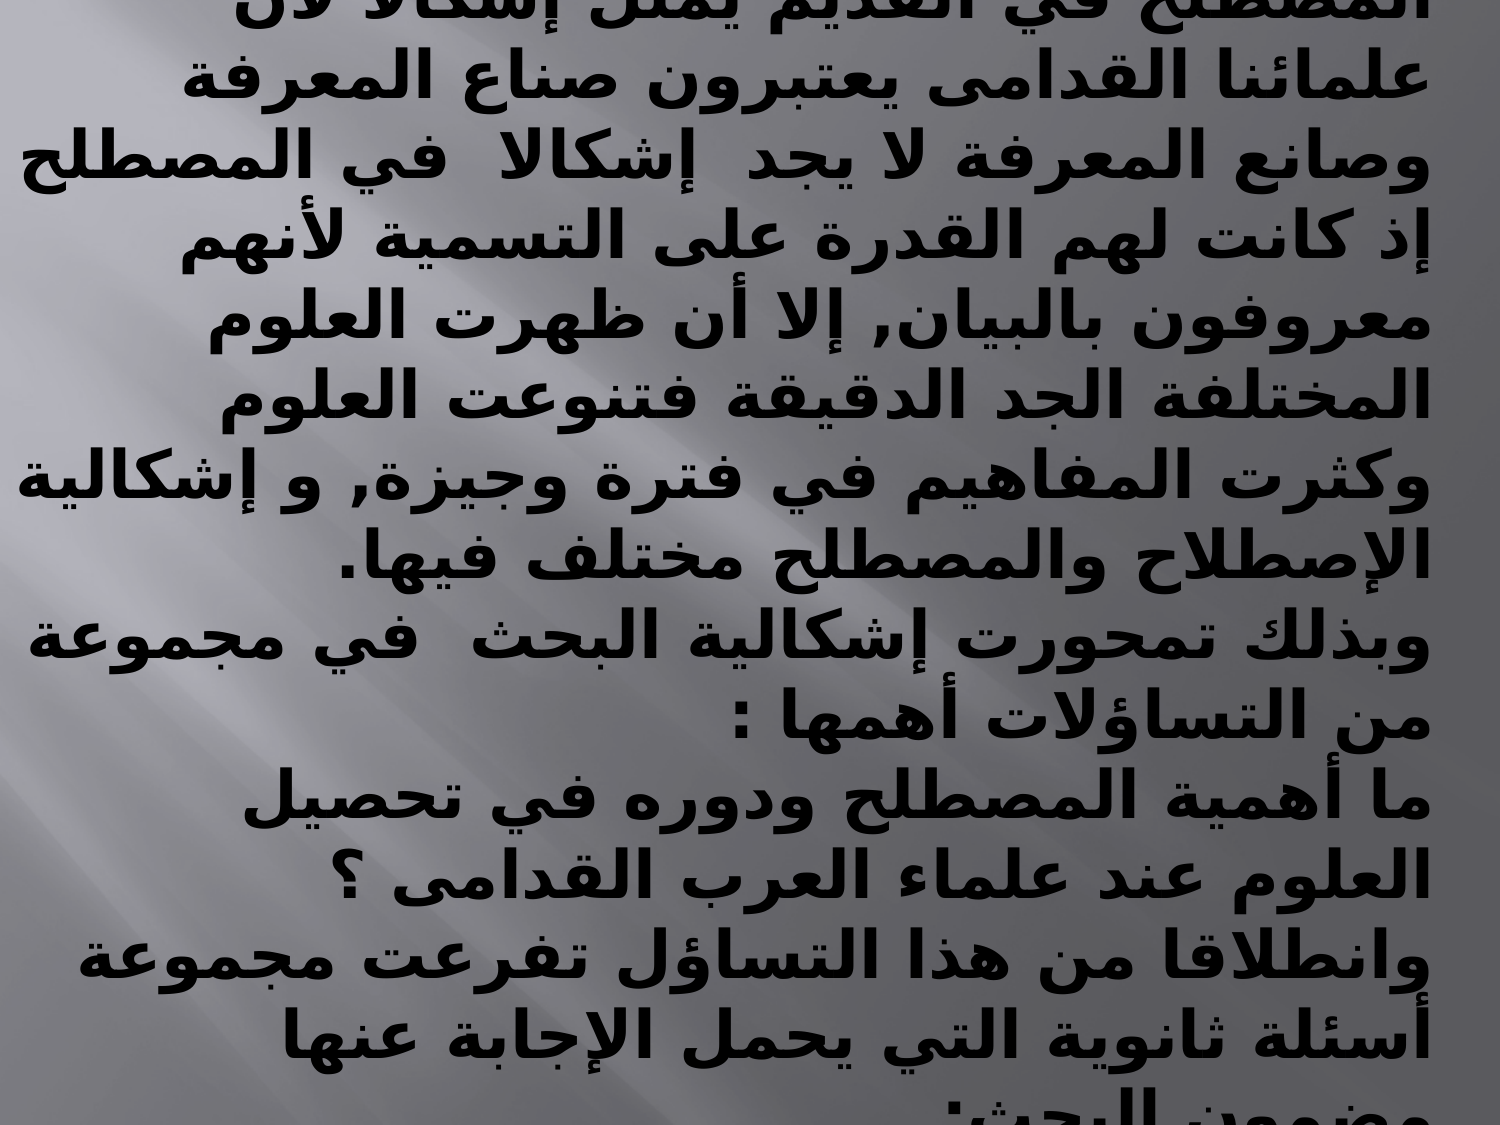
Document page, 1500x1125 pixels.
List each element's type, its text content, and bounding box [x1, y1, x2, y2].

title المقدمة علم المصطلح من العلوم البينية لأن له البعد اللغوي والمجال المعرفي الواسع ومن المواضيع الحديثة التي شغلت بال العلماء حيث يعد مشكلة عصرية معقدة متعددة الأبعاد من حيث التوظيف أو الفهم ,لم يكن المصطلح في القديم يمثل إشكالا لأن علمائنا القدامى يعتبرون صناع المعرفة وصانع المعرفة لا يجد إشكالا في المصطلح إذ كانت لهم القدرة على التسمية لأنهم معروفون بالبيان, إلا أن ظهرت العلوم المختلفة الجد الدقيقة فتنوعت العلوم وكثرت المفاهيم في فترة وجيزة, و إشكالية الإصطلاح والمصطلح مختلف فيها. وبذلك تمحورت إشكالية البحث في مجموعة من التساؤلات أهمها : ما أهمية المصطلح ودوره في تحصيل العلوم عند علماء العرب القدامى ؟ وانطلاقا من هذا التساؤل تفرعت مجموعة أسئلة ثانوية التي يحمل الإجابة عنها مضمون البحث: 1-ماذا نقصد بالمصطلح ؟ 2-مالفرق بين المصطلح والإصطلاح ؟ 3-ما أبرز الجهود التي قام بها العرب في هذه الظاهرة المصطلحية ؟ 4-ما أهمية أهم الآليات التي اعتمد عليها العلماء لوضع المصطلح؟ [0, 78, 1451, 1106]
